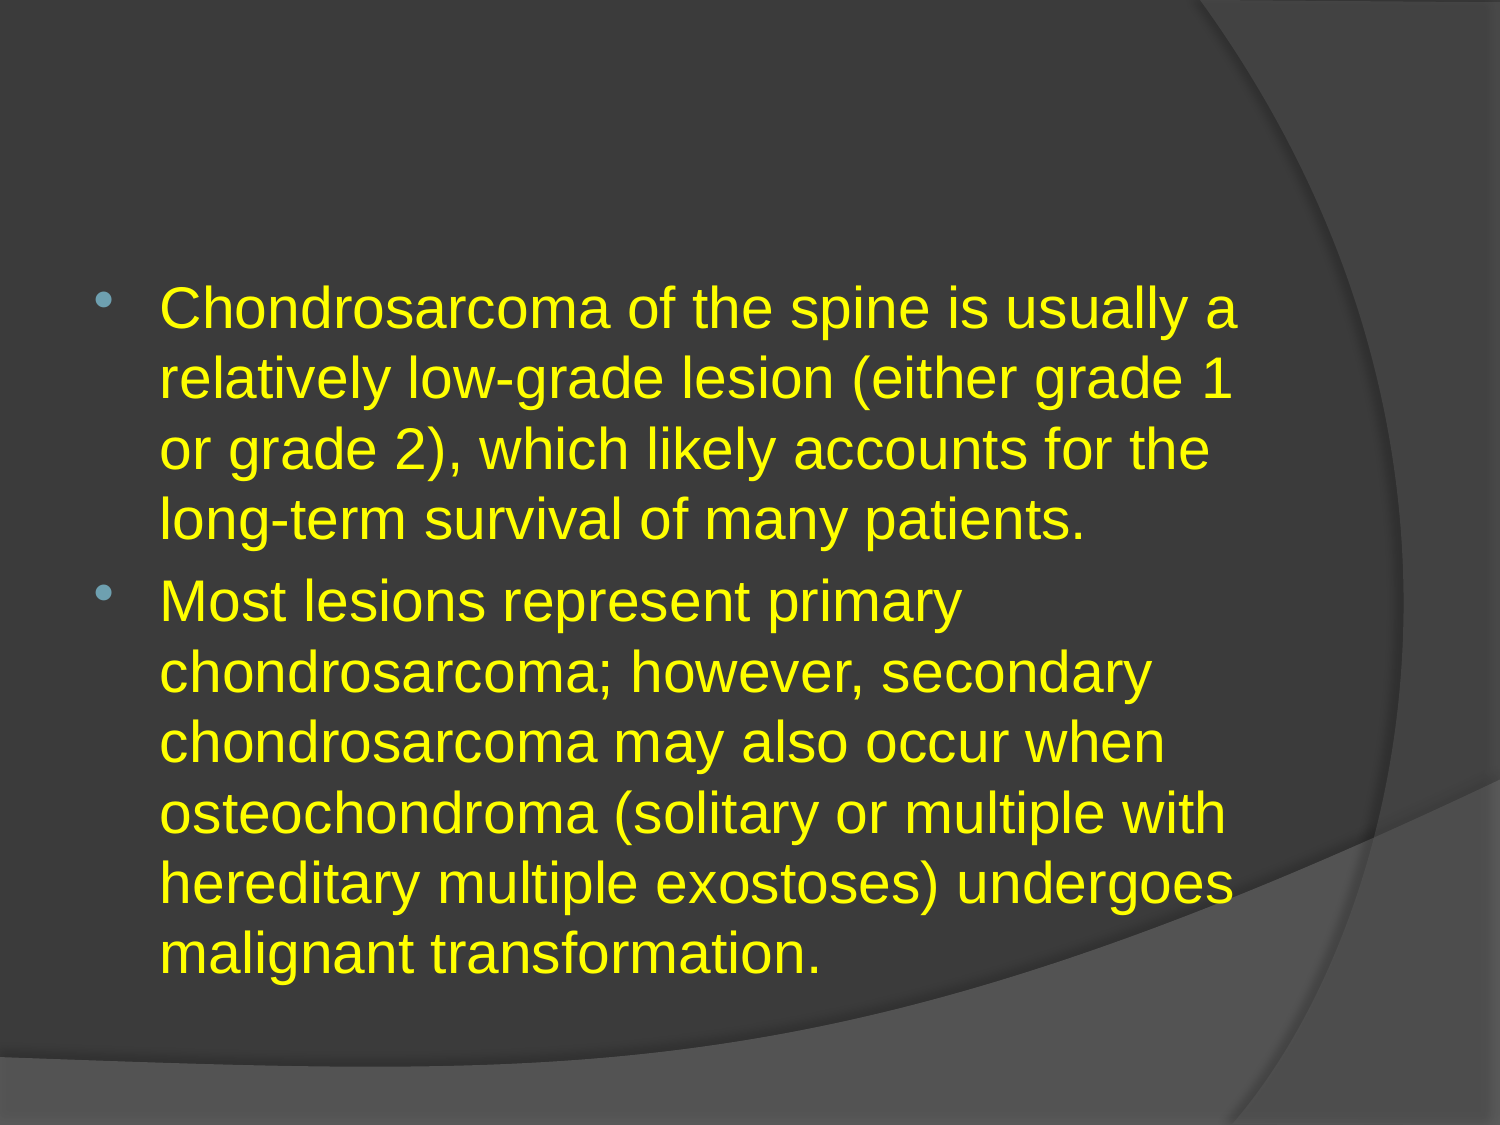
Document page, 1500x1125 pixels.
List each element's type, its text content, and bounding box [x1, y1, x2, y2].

list Chondrosarcoma of the spine is usually a relatively low-grade lesion (either grade 1 or grade 2), which likely accounts for the long-term survival of many patients. Most lesions represent primary chondrosarcoma; however, secondary chondrosarcoma may also occur when osteochondroma (solitary or multiple with hereditary multiple exostoses) undergoes malignant transformation. [75, 262, 1300, 1005]
